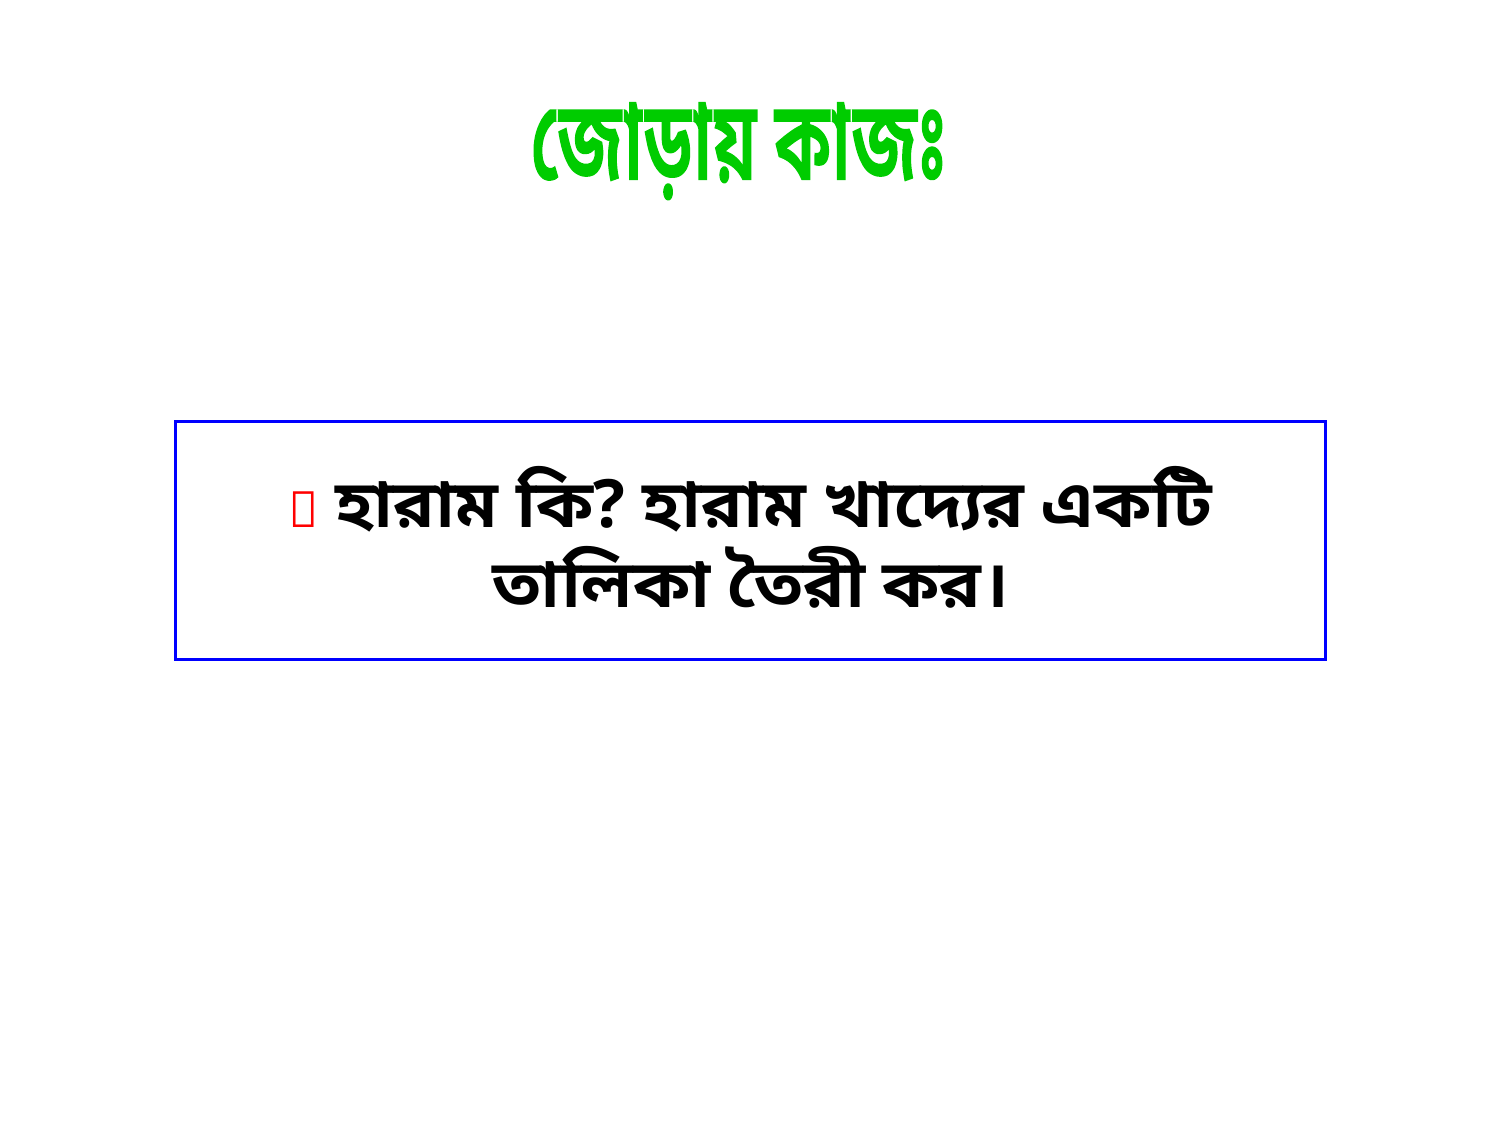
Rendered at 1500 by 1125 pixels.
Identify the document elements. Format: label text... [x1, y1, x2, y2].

text_box  হারাম কি? হারাম খাদ্যের একটি তালিকা তৈরী কর। [174, 421, 1326, 660]
